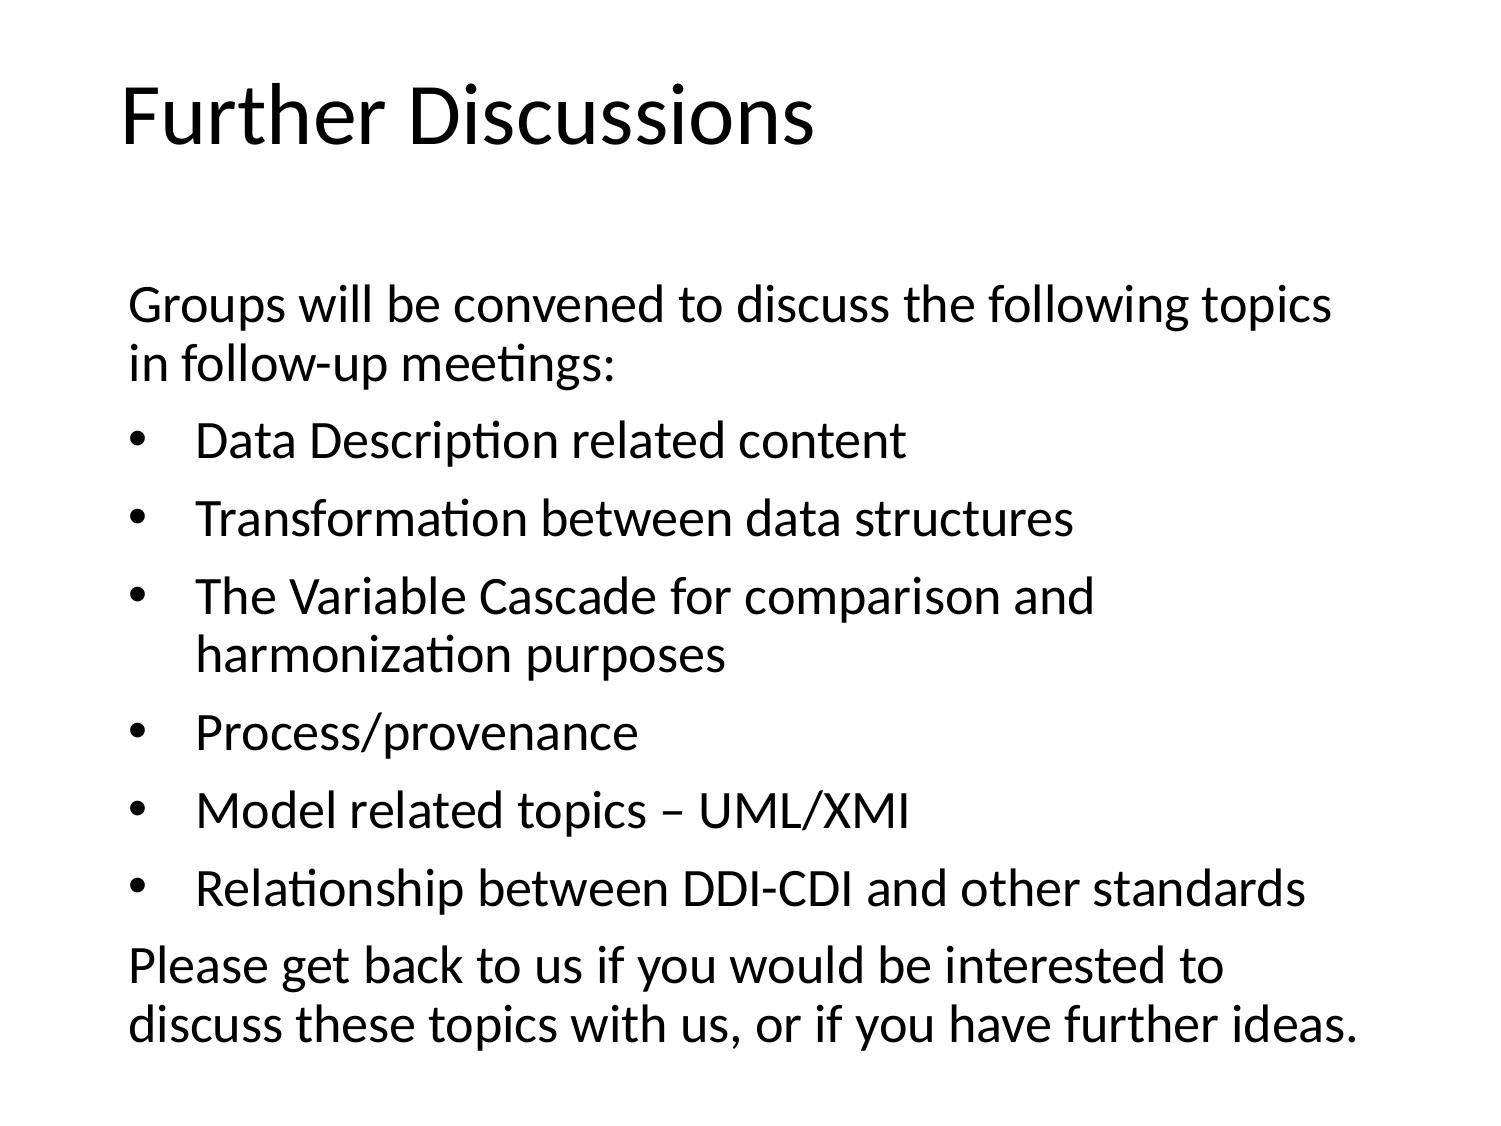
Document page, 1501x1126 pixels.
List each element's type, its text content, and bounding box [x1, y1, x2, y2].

list Groups will be convened to discuss the following topics in follow-up meetings: Data Description related content Transformation between data structures The Variable Cascade for comparison and harmonization purposes Process/provenance Model related topics – UML/XMI Relationship between DDI-CDI and other standards Please get back to us if you would be interested to discuss these topics with us, or if you have further ideas. [103, 267, 1398, 1095]
title Further Discussions [103, 59, 1398, 173]
